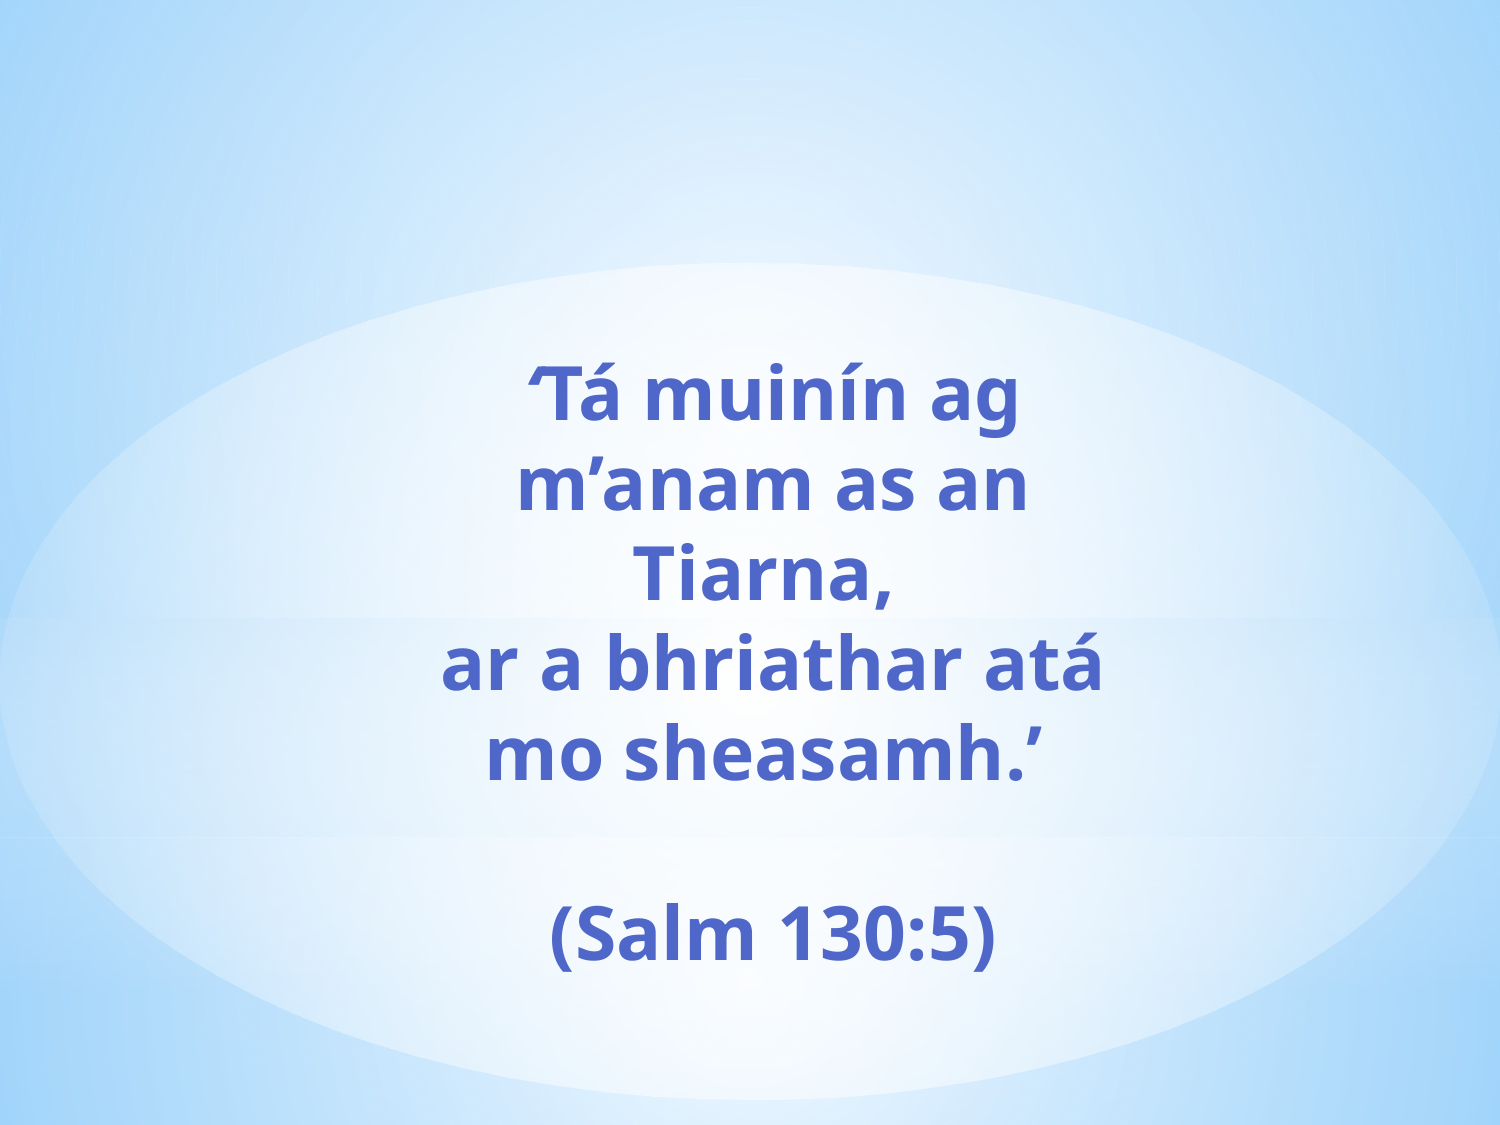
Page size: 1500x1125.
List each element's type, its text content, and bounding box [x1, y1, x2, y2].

text_box ‘Tá muinín ag m’anam as an Tiarna, ar a bhriathar atá mo sheasamh.’ (Salm 130:5) [383, 338, 1164, 983]
